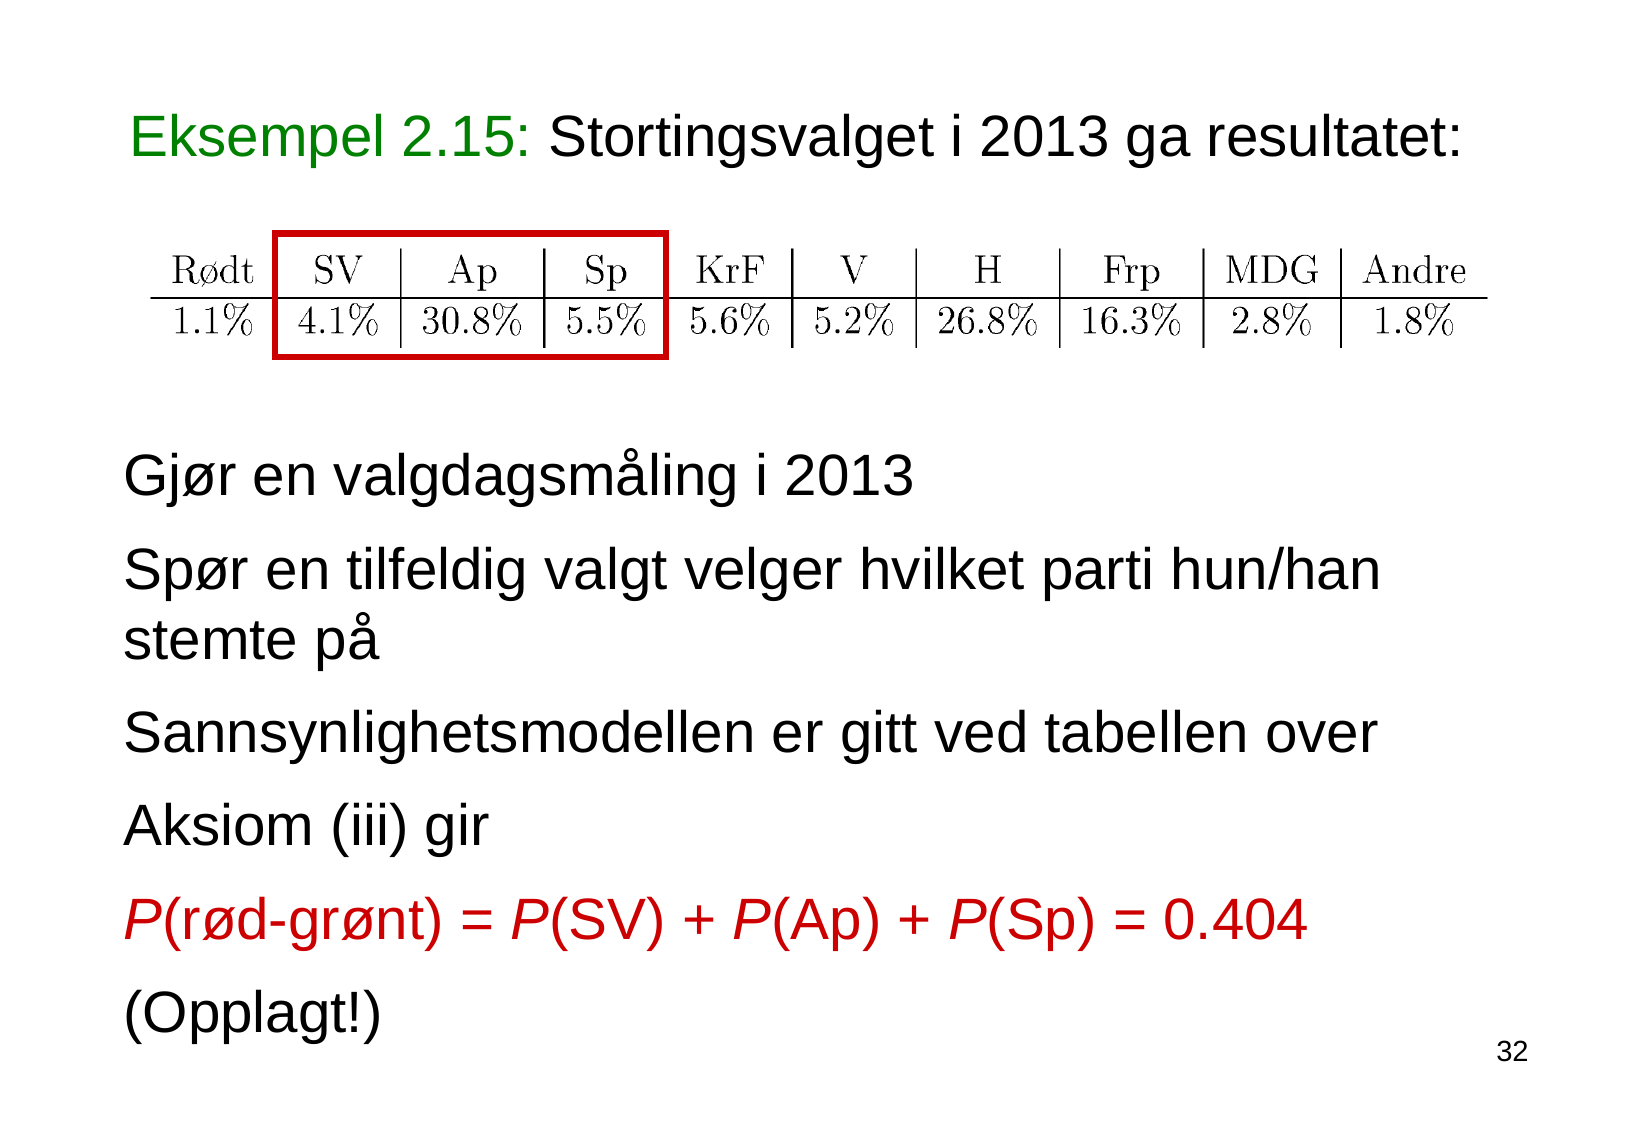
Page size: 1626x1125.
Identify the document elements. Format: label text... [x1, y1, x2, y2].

picture [128, 242, 1496, 352]
text_box Gjør en valgdagsmåling i 2013 Spør en tilfeldig valgt velger hvilket parti hun/han stemte på Sannsynlighetsmodellen er gitt ved tabellen over Aksiom (iii) gir P(rød-grønt) = P(SV) + P(Ap) + P(Sp) = 0.404 (Opplagt!) [108, 430, 1542, 1052]
text_box [275, 233, 666, 241]
slide_number 32 [1164, 1024, 1544, 1103]
text_box Eksempel 2.15: Stortingsvalget i 2013 ga resultatet: [115, 90, 1480, 176]
